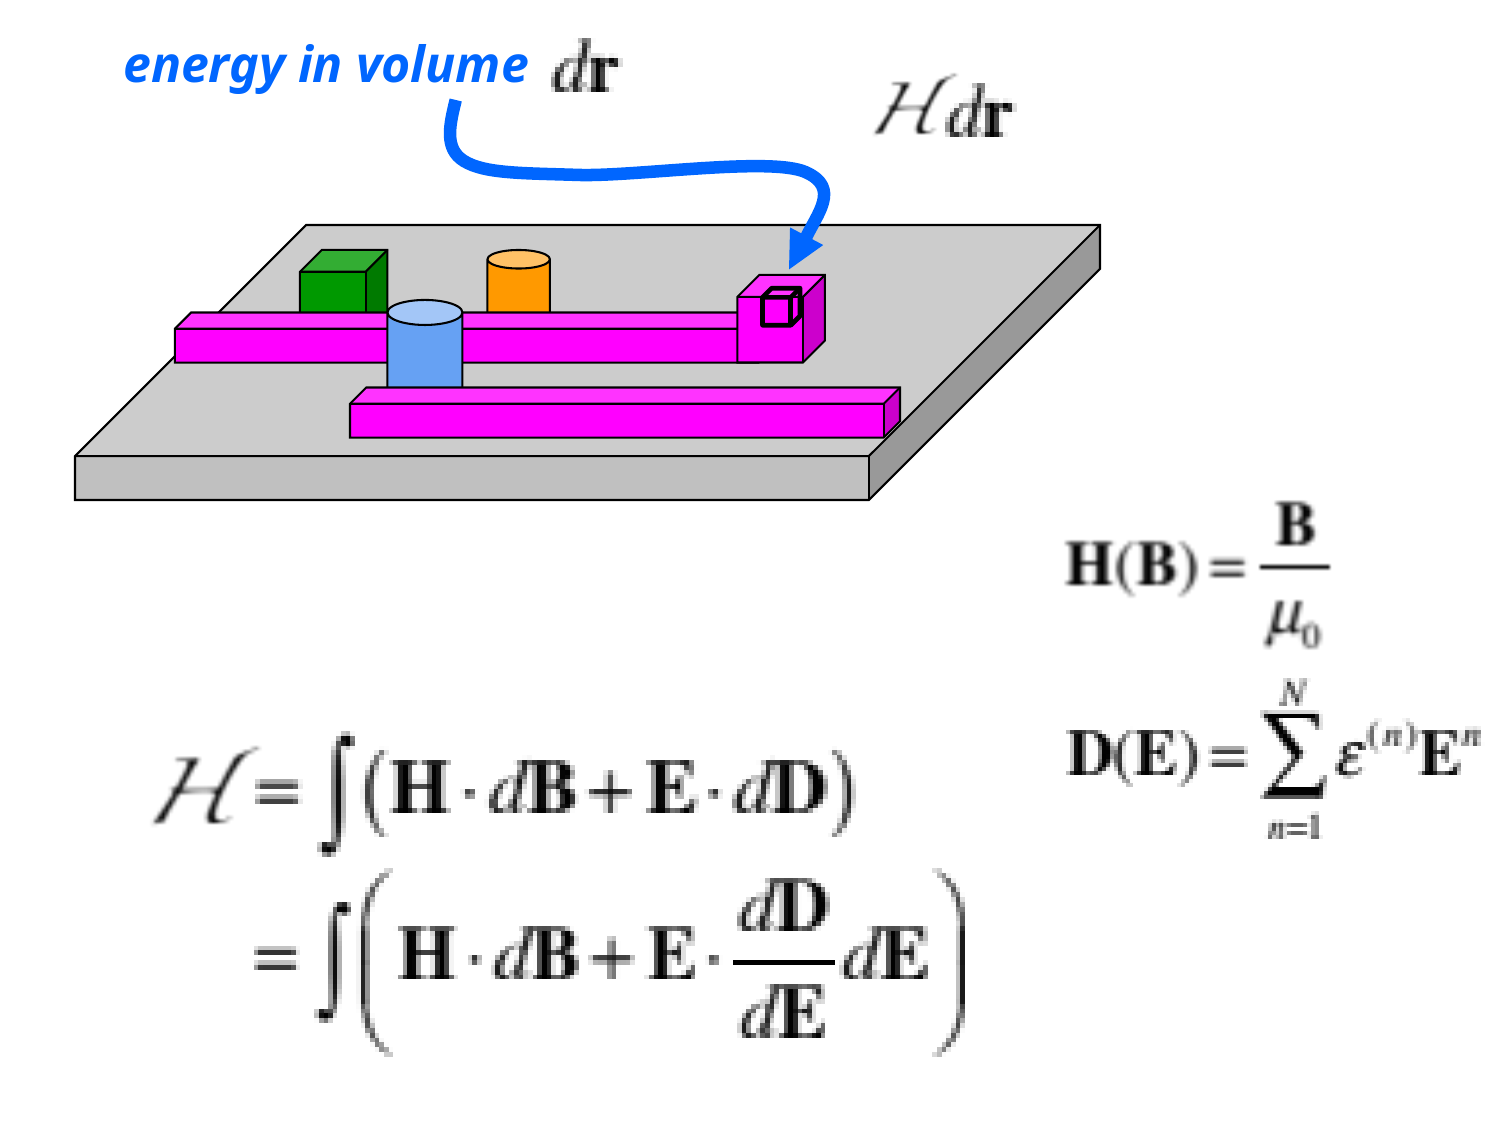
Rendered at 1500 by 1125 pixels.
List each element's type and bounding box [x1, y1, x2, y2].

text_box [145, 717, 862, 863]
text_box [99, 24, 628, 101]
picture [1059, 487, 1336, 659]
text_box [74, 224, 1101, 501]
picture [245, 853, 976, 1063]
text_box [868, 66, 1022, 144]
picture [1059, 662, 1490, 844]
text_box [449, 110, 822, 223]
